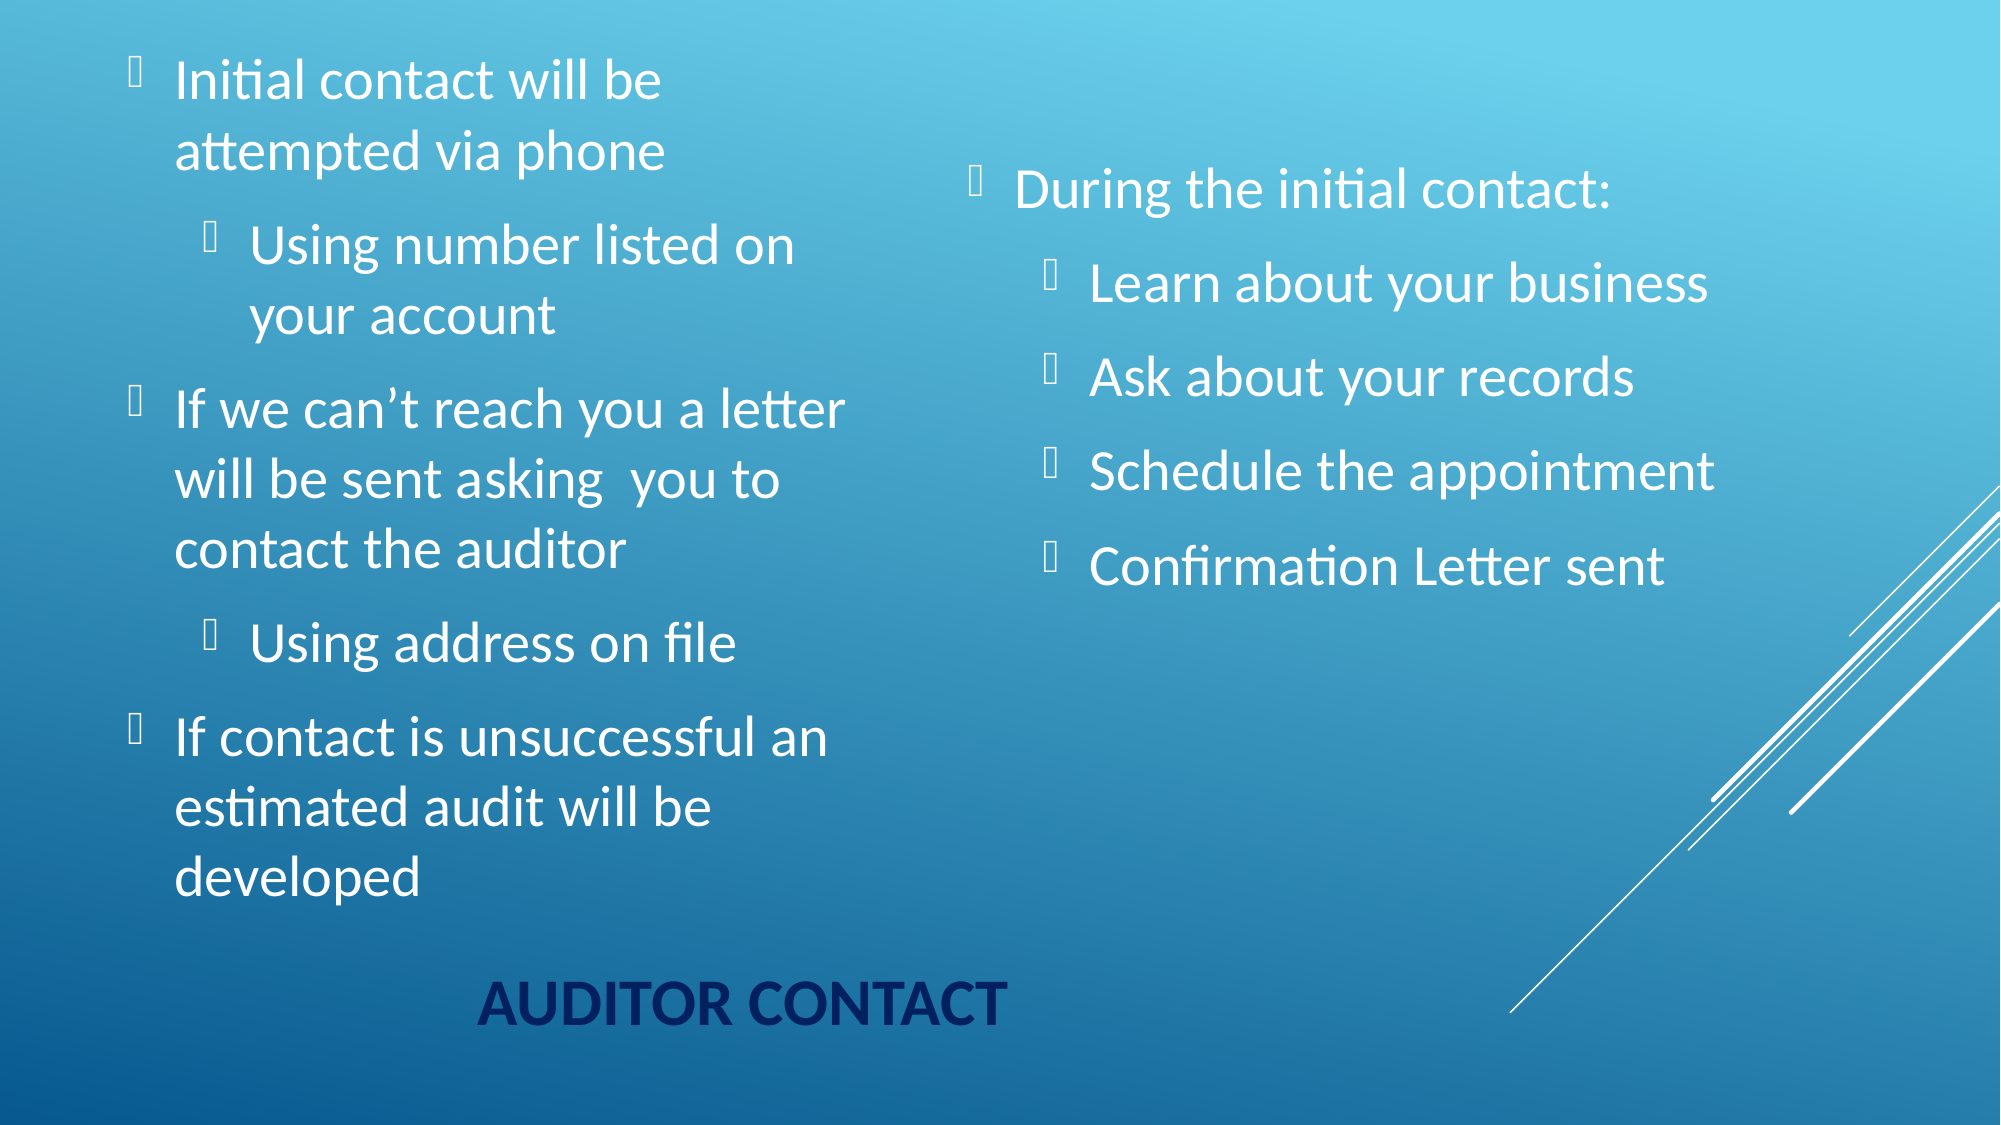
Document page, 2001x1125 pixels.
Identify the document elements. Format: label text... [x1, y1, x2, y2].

title Auditor Contact [462, 912, 1200, 1085]
list During the initial contact: Learn about your business Ask about your records Schedule the appointment Confirmation Letter sent [952, 112, 1763, 706]
list Initial contact will be attempted via phone Using number listed on your account If we can’t reach you a letter will be sent asking you to contact the auditor Using address on file If contact is unsuccessful an estimated audit will be developed [112, 112, 923, 838]
